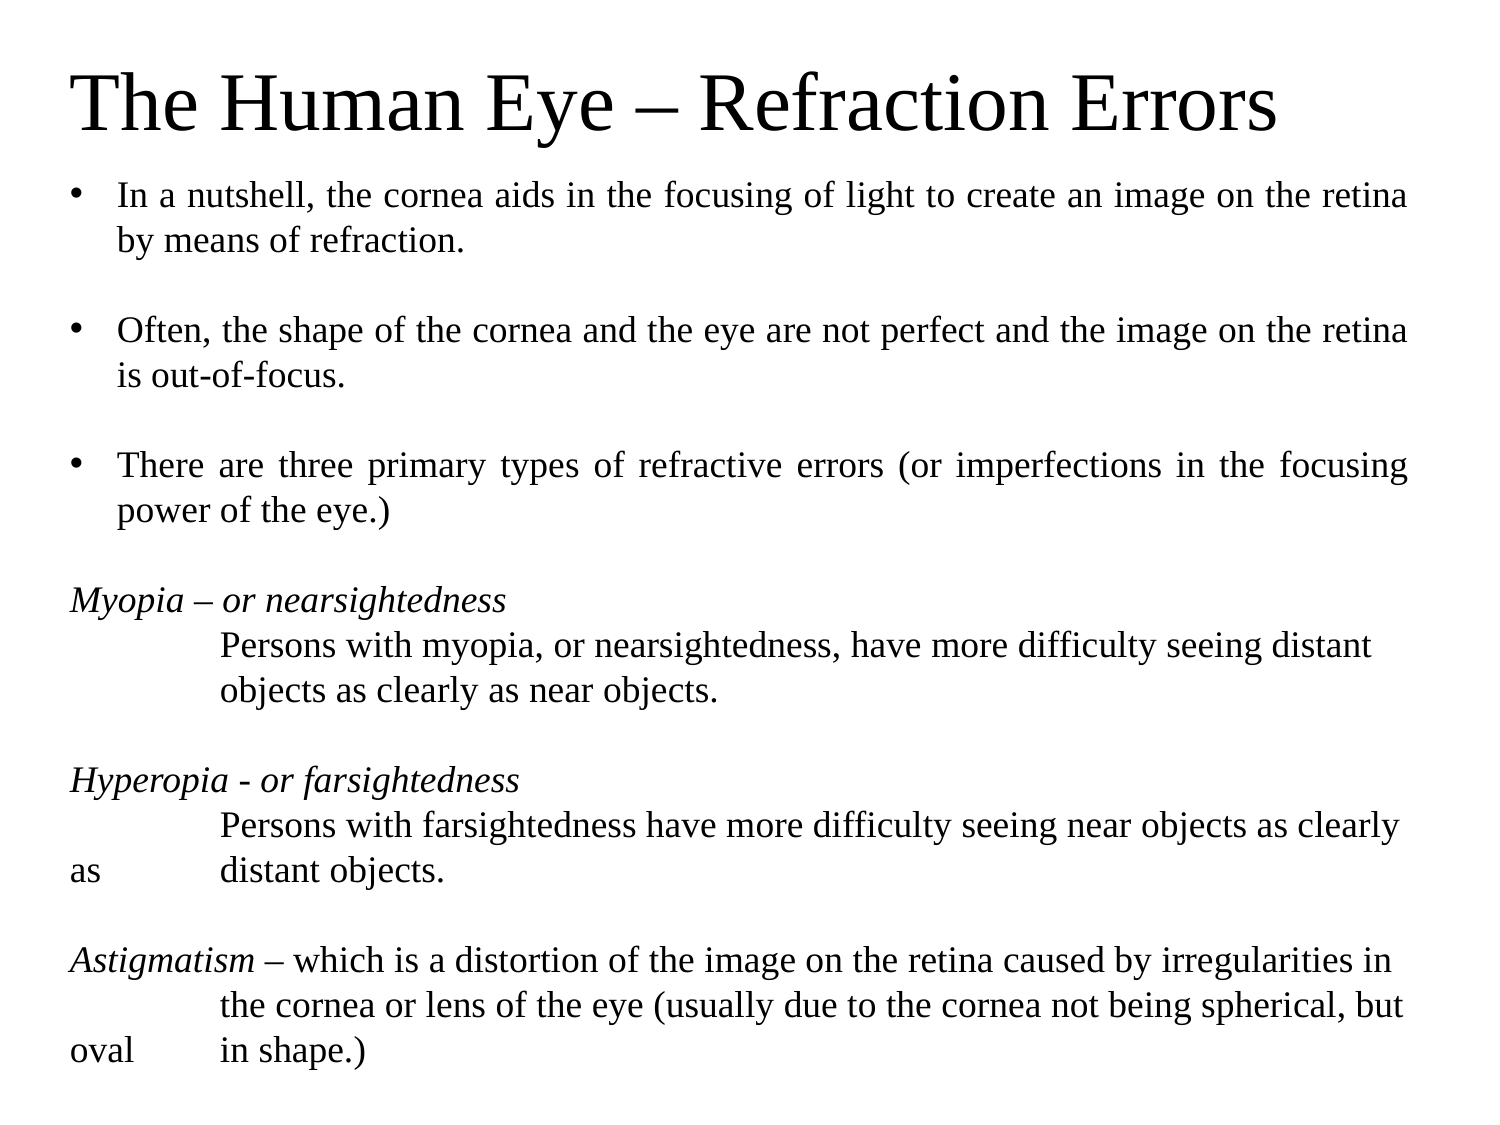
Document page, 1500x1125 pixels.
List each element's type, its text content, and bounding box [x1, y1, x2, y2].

text_box In a nutshell, the cornea aids in the focusing of light to create an image on the retina by means of refraction. Often, the shape of the cornea and the eye are not perfect and the image on the retina is out-of-focus. There are three primary types of refractive errors (or imperfections in the focusing power of the eye.) Myopia – or nearsightedness Persons with myopia, or nearsightedness, have more difficulty seeing distant objects as clearly as near objects. Hyperopia - or farsightedness Persons with farsightedness have more difficulty seeing near objects as clearly as distant objects. Astigmatism – which is a distortion of the image on the retina caused by irregularities in the cornea or lens of the eye (usually due to the cornea not being spherical, but oval in shape.) [55, 162, 1425, 1078]
text_box The Human Eye – Refraction Errors [55, 39, 1477, 155]
